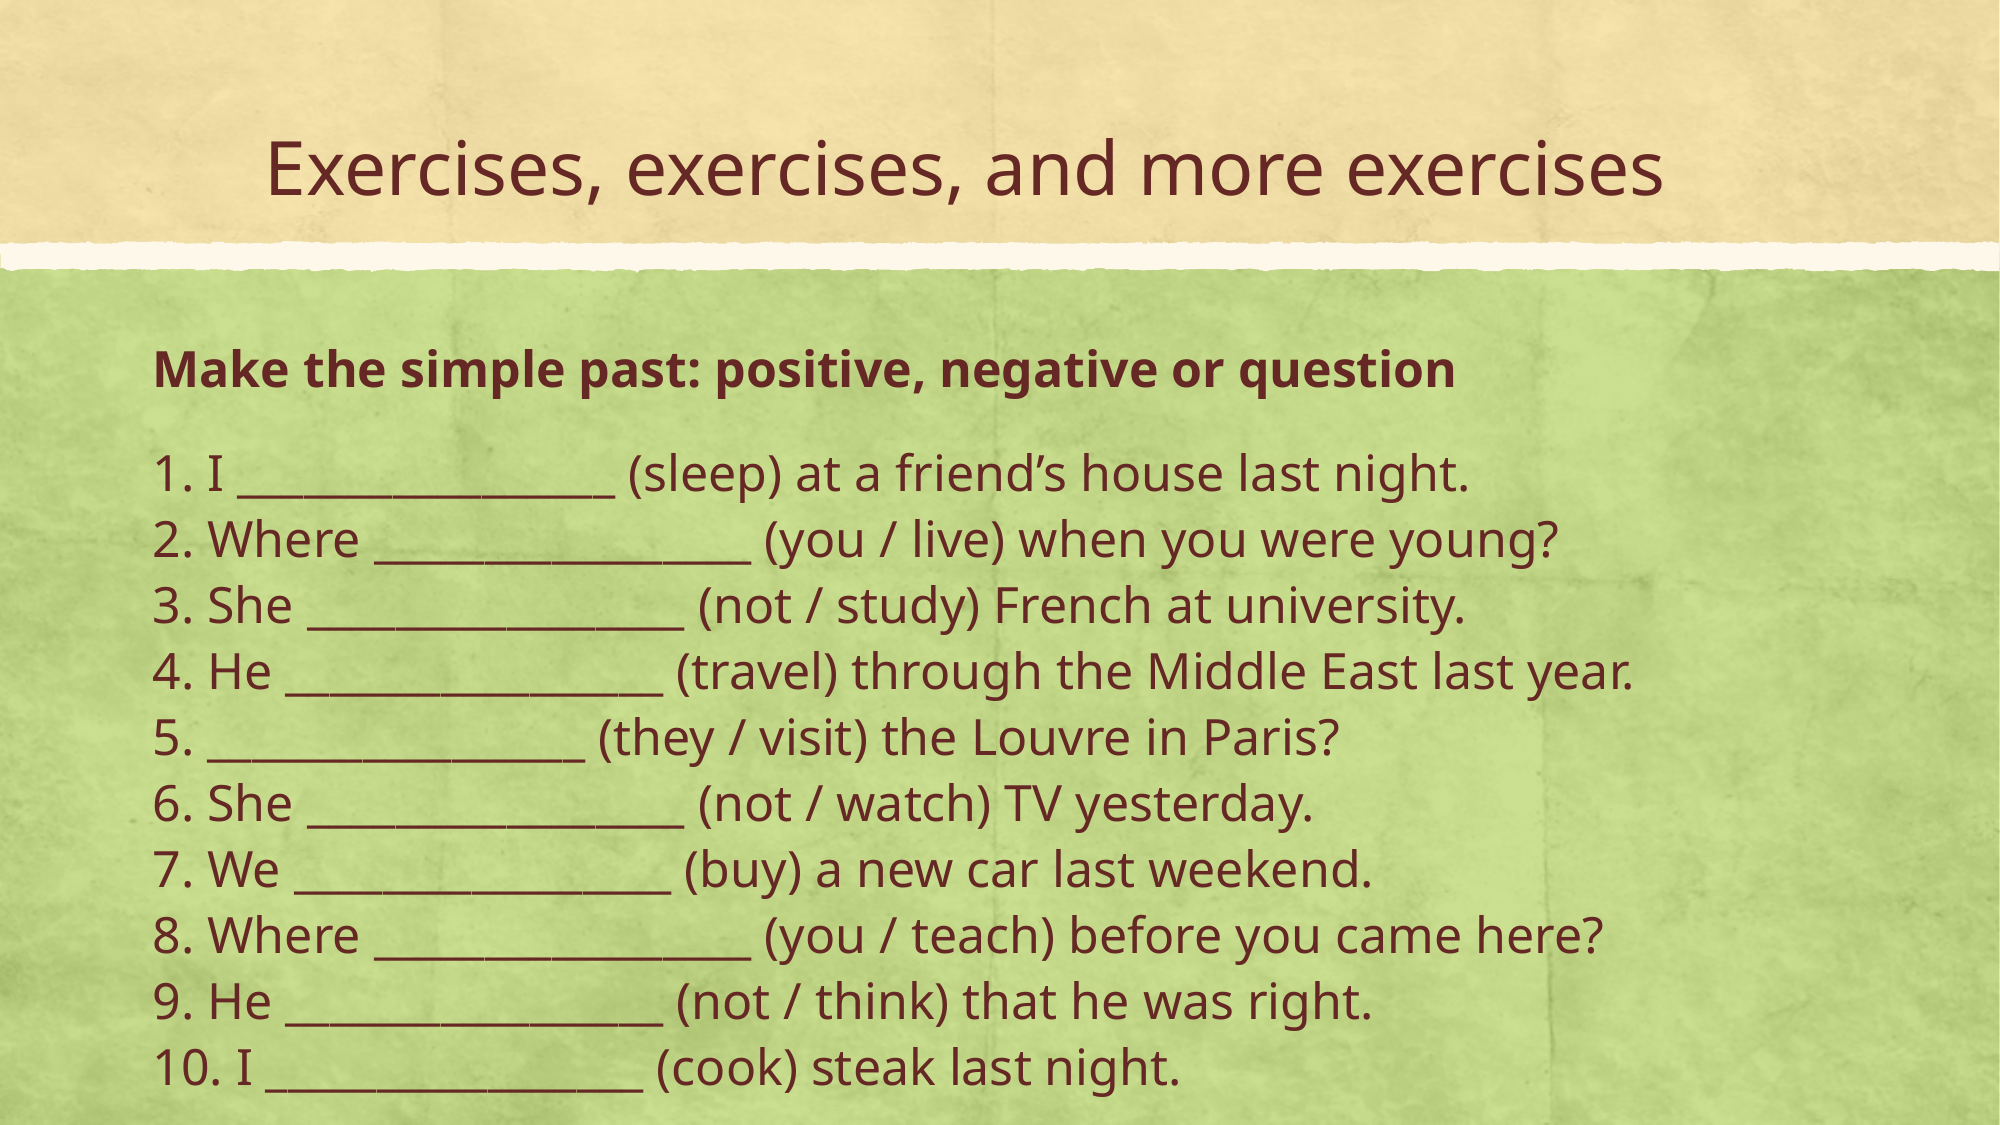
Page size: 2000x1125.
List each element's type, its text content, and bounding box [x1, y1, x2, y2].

list Make the simple past: positive, negative or question 1. I _________________ (sleep) at a friend’s house last night. 2. Where _________________ (you / live) when you were young? 3. She _________________ (not / study) French at university. 4. He _________________ (travel) through the Middle East last year. 5. _________________ (they / visit) the Louvre in Paris? 6. She _________________ (not / watch) TV yesterday. 7. We _________________ (buy) a new car last weekend. 8. Where _________________ (you / teach) before you came here? 9. He _________________ (not / think) that he was right. 10. I _________________ (cook) steak last night. [137, 323, 1839, 1123]
title Exercises, exercises, and more exercises [249, 31, 1750, 219]
